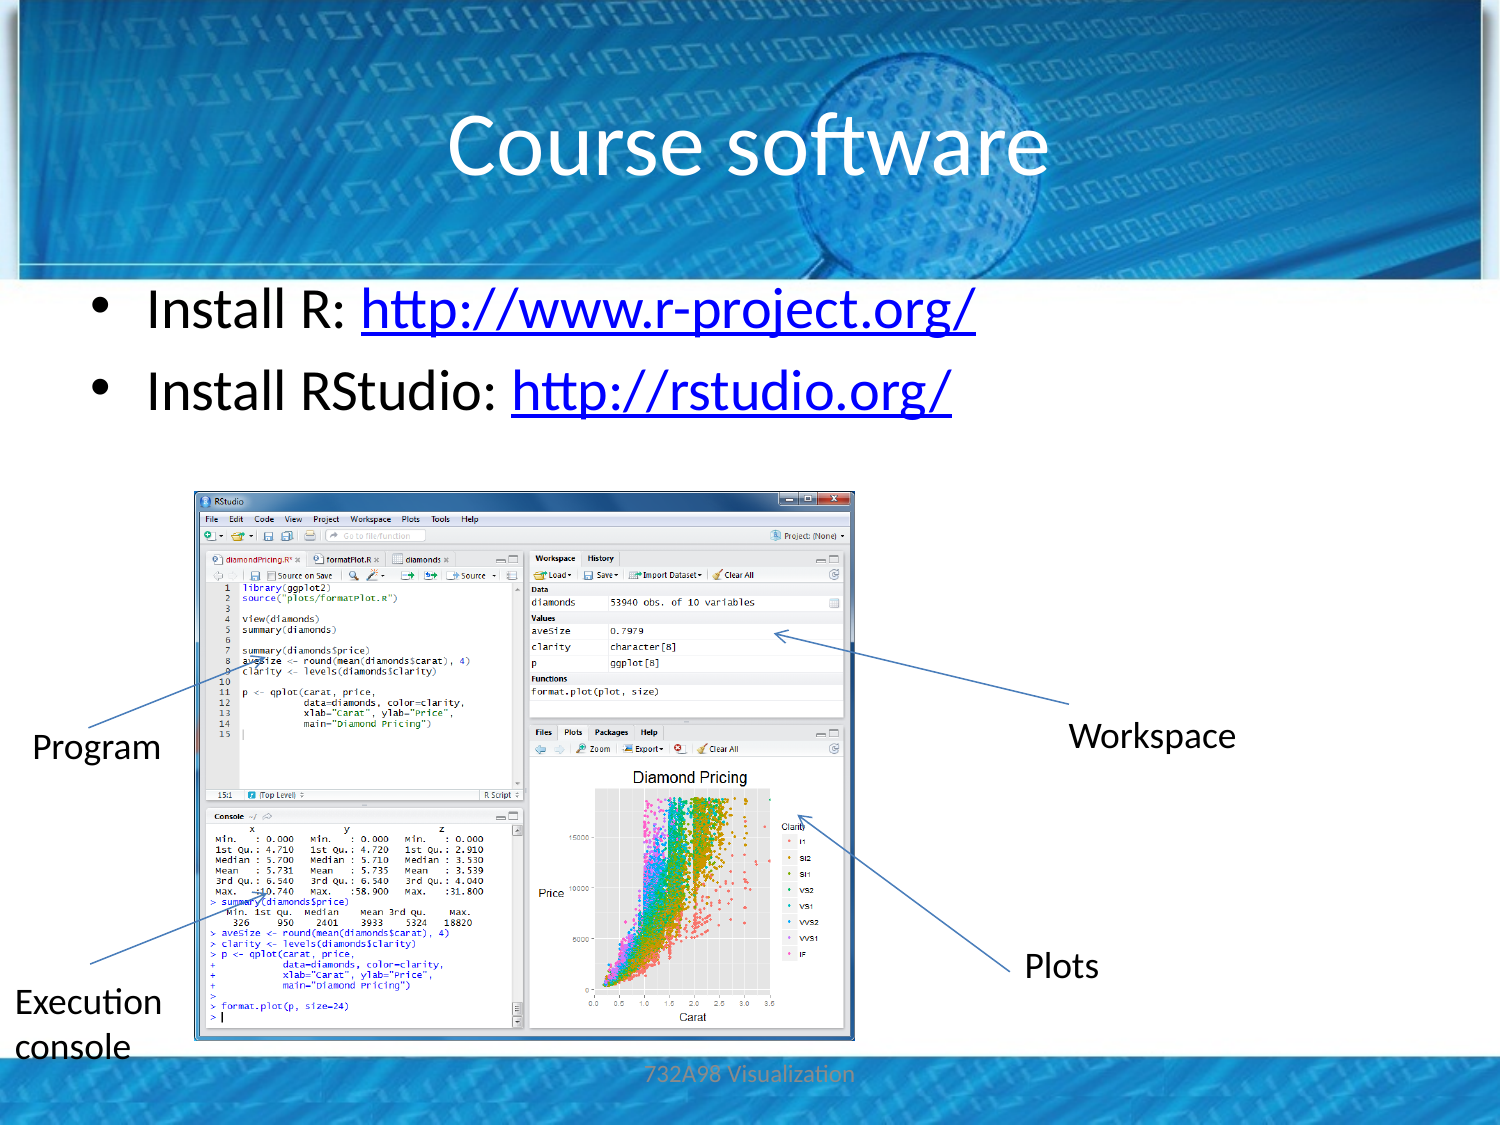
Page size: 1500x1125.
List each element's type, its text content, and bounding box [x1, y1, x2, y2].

list Install R: http://www.r-project.org/ Install RStudio: http://rstudio.org/ [75, 262, 1425, 1005]
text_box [773, 633, 1070, 705]
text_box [89, 892, 268, 965]
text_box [88, 656, 266, 729]
text_box Program [17, 715, 177, 775]
text_box Execution console [0, 970, 195, 1075]
title Course software [75, 45, 1425, 233]
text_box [796, 814, 1010, 973]
footer 732A98 Visualization [512, 1042, 988, 1103]
text_box Workspace [1053, 704, 1317, 764]
text_box Plots [1009, 933, 1258, 994]
picture [0, 0, 1500, 1125]
